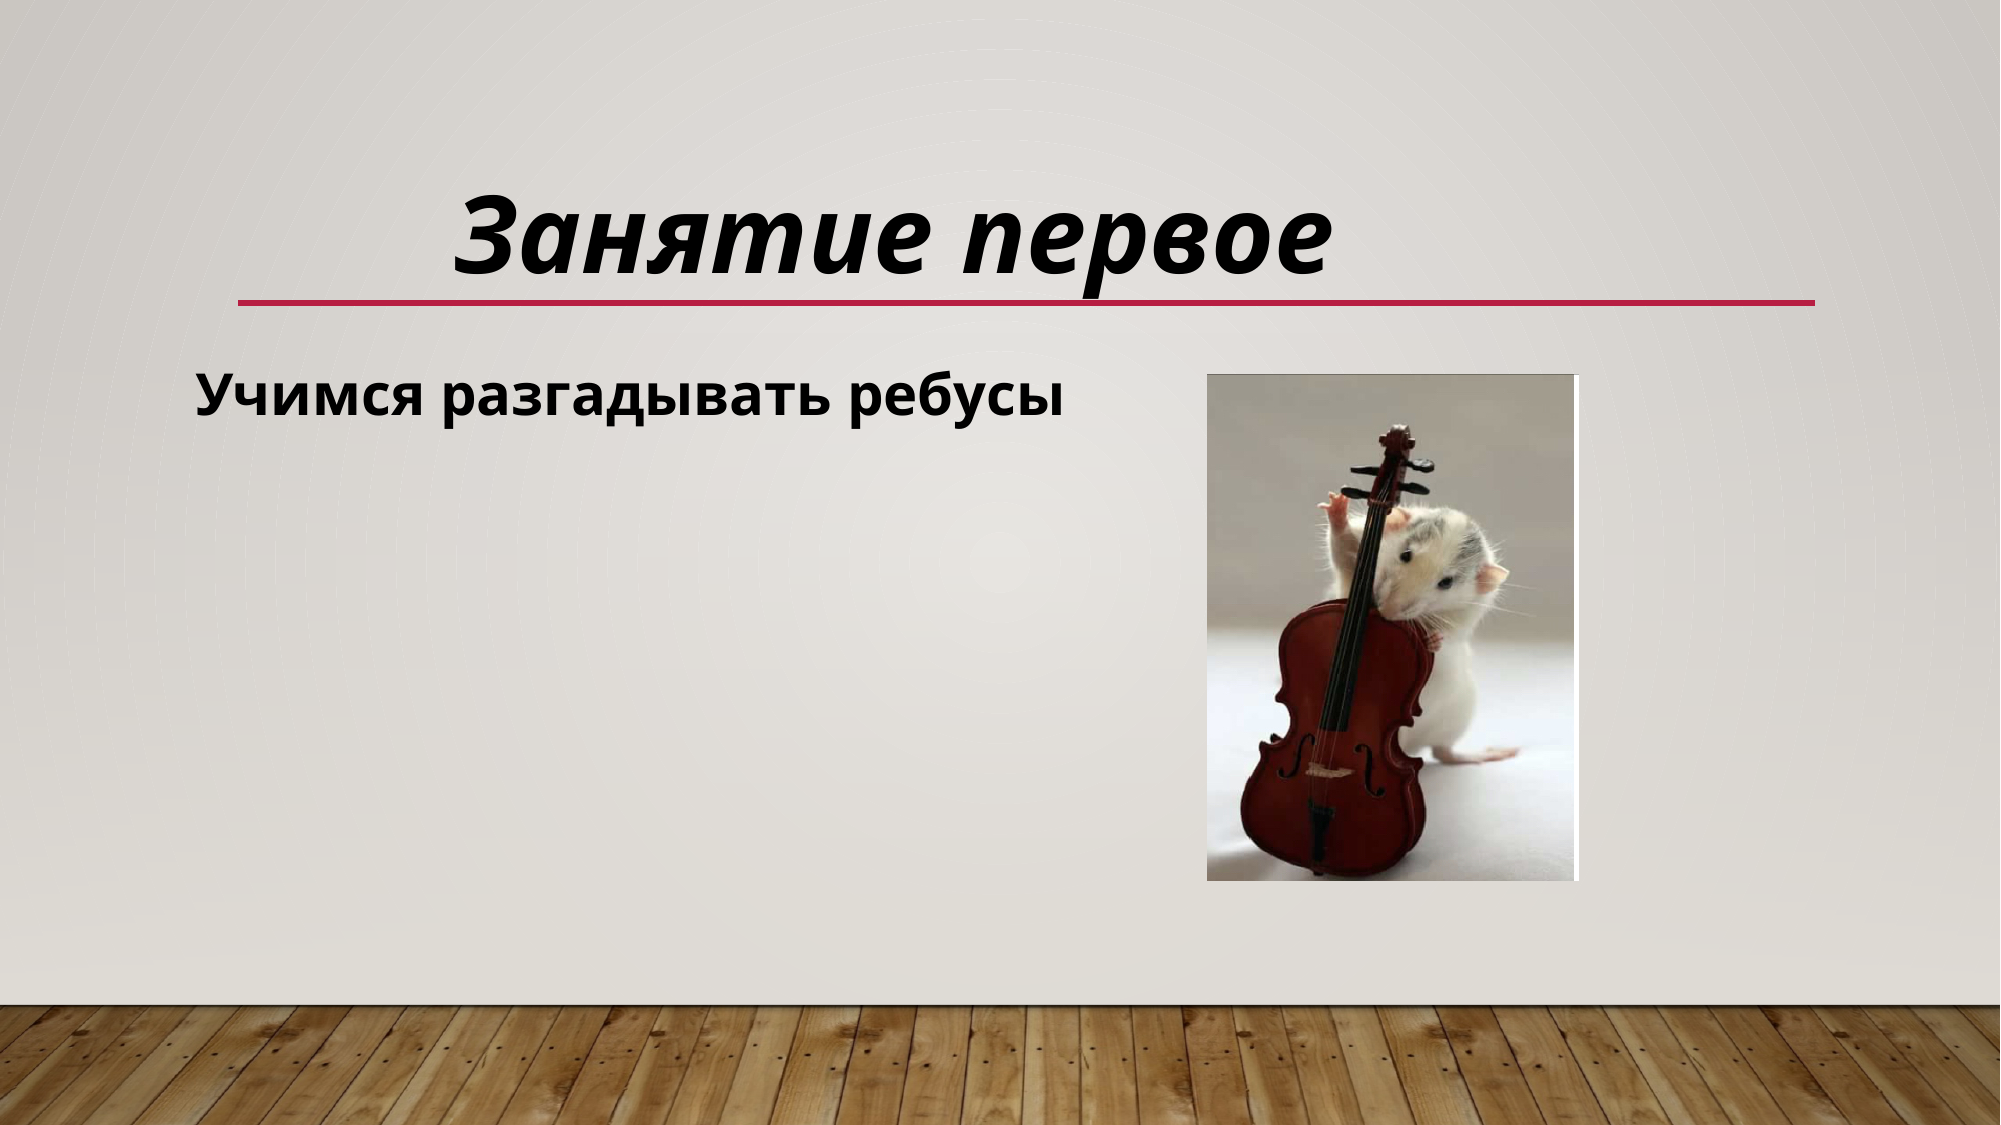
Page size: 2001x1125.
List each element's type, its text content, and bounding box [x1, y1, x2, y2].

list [1207, 373, 1579, 881]
text_box Учимся разгадывать ребусы [184, 351, 1208, 502]
text_box Занятие первое [442, 160, 1610, 302]
picture [0, 1005, 2000, 1125]
